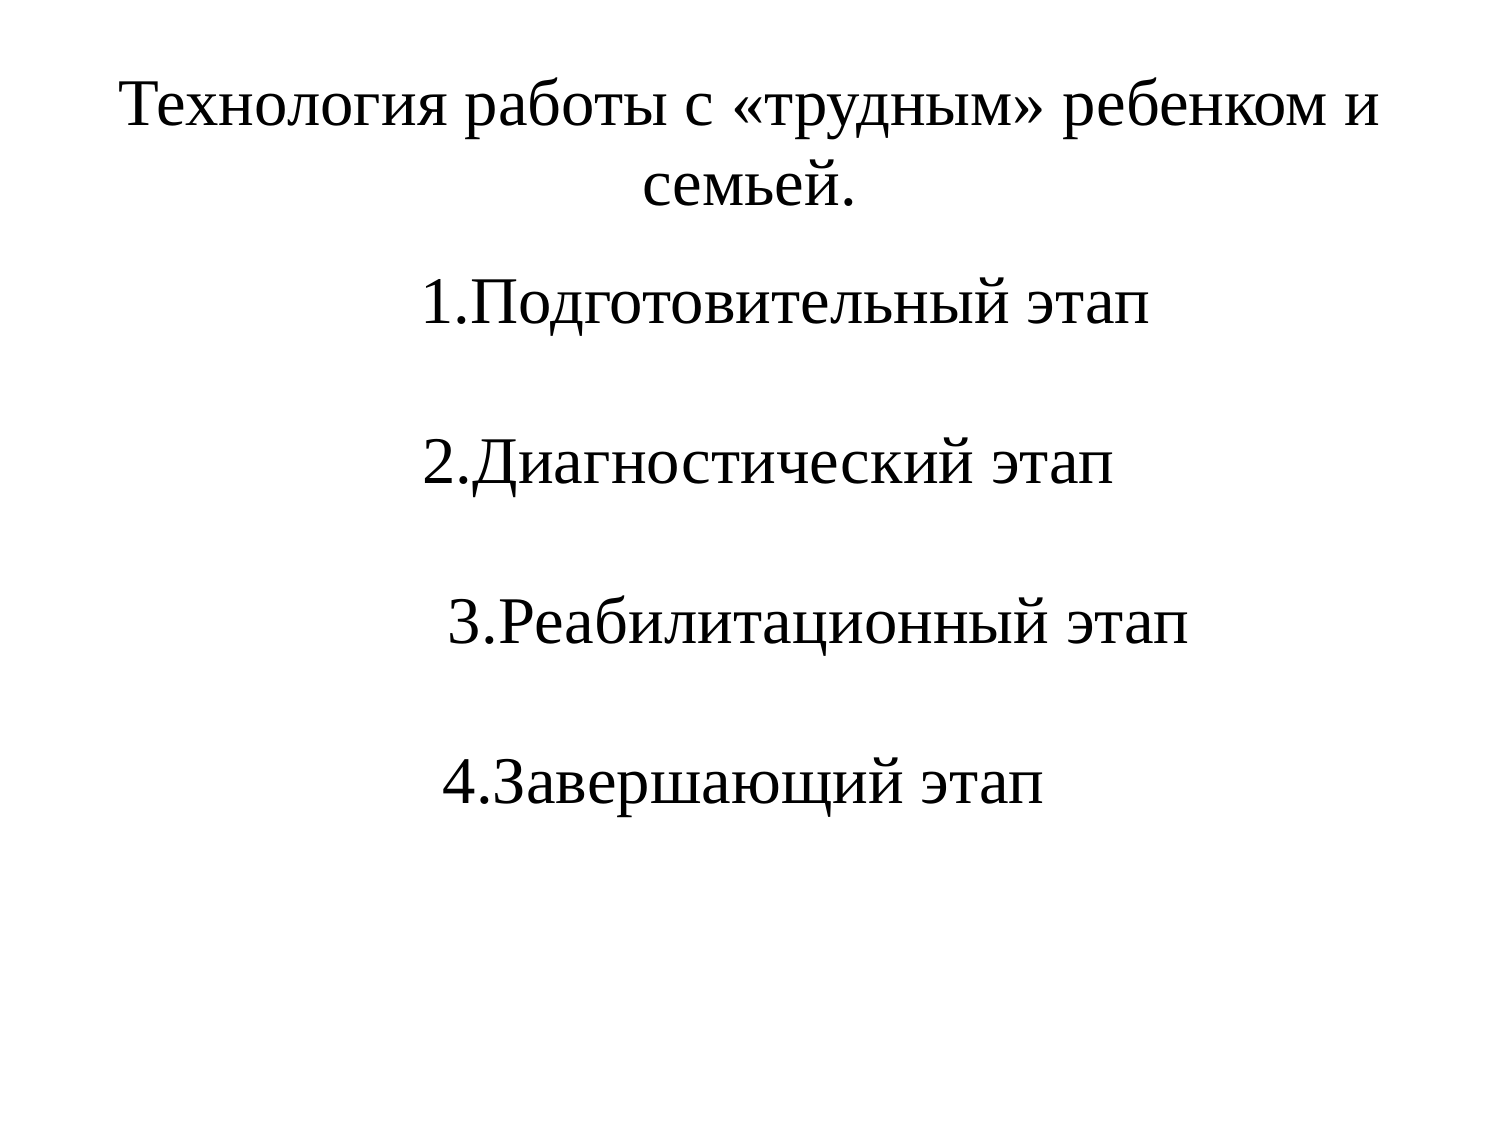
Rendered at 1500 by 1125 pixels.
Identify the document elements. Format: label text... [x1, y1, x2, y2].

title Технология работы с «трудным» ребенком и семьей. [75, 45, 1425, 233]
text_box 1.Подготовительный этап 2.Диагностический этап 3.Реабилитационный этап 4.Завершающий этап [99, 249, 1388, 825]
